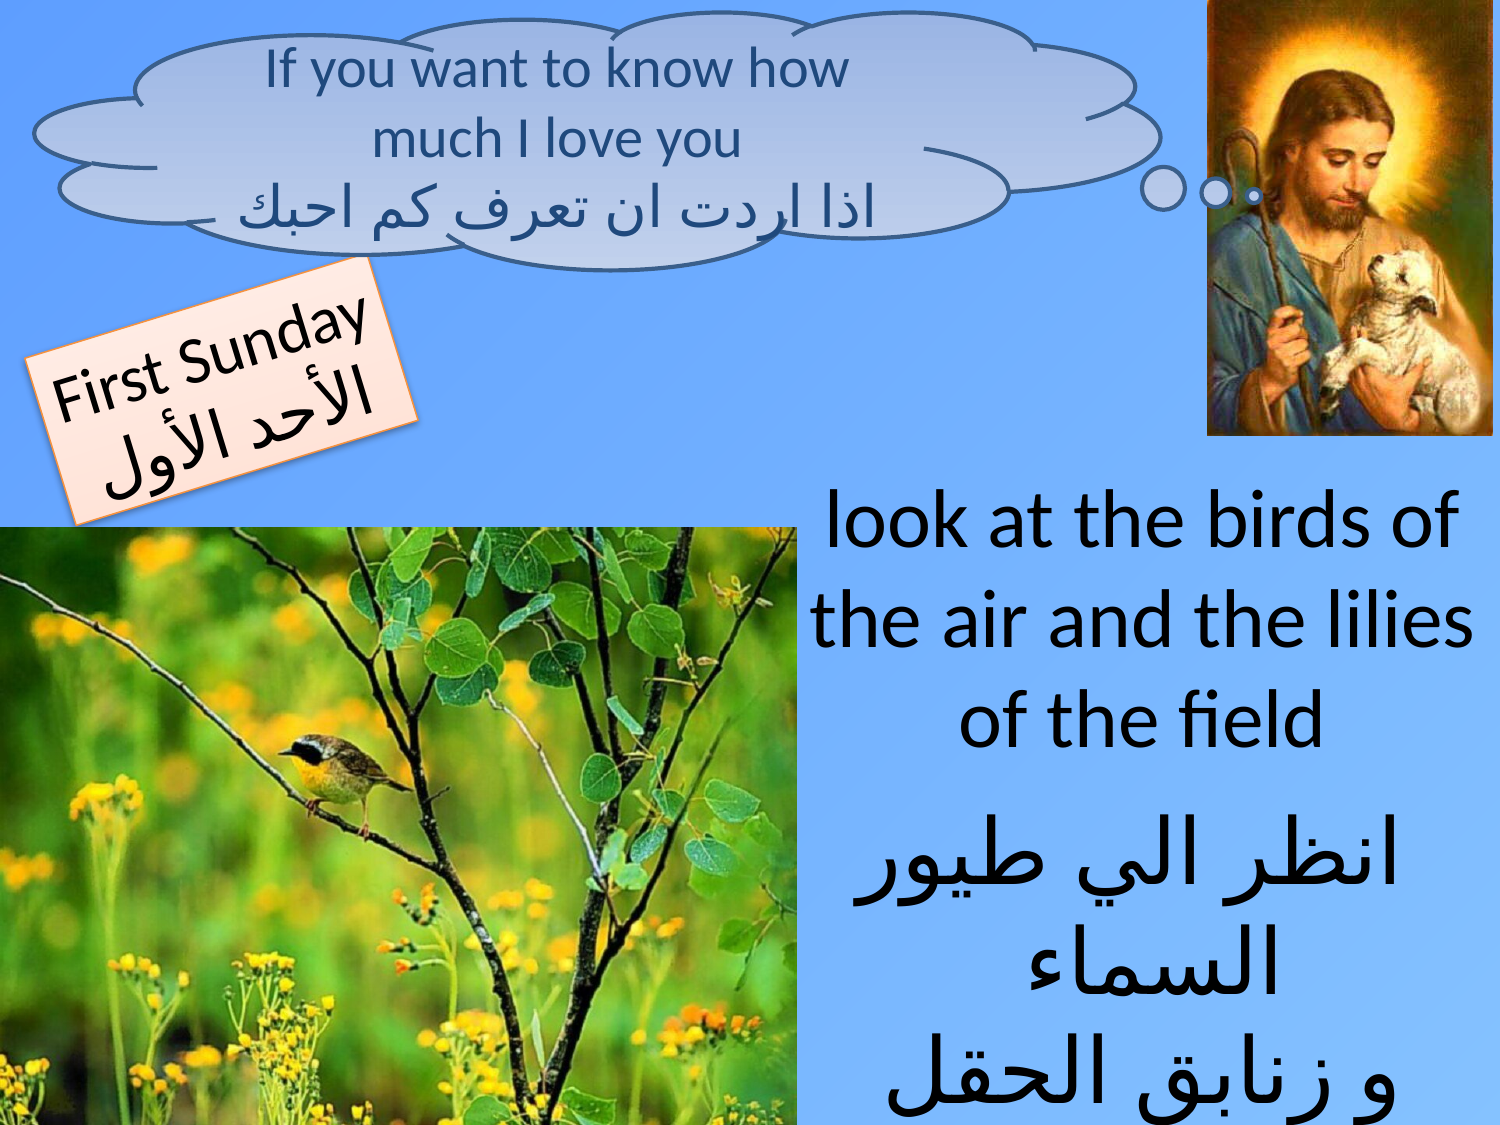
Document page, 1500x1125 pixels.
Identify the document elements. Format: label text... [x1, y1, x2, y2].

text_box look at the birds of the air and the lilies of the field [785, 457, 1500, 772]
text_box First Sunday الأحد الأول [24, 257, 419, 525]
picture [1206, 0, 1493, 437]
picture [0, 527, 798, 1125]
text_box If you want to know how much I love you اذا اردت ان تعرف كم احبك [32, 10, 1163, 273]
text_box انظر الي طيور السماء و زنابق الحقل [801, 785, 1500, 1125]
text_box If you want to know how much I love you اذا اردت ان تعرف كم احبك [1139, 164, 1188, 212]
